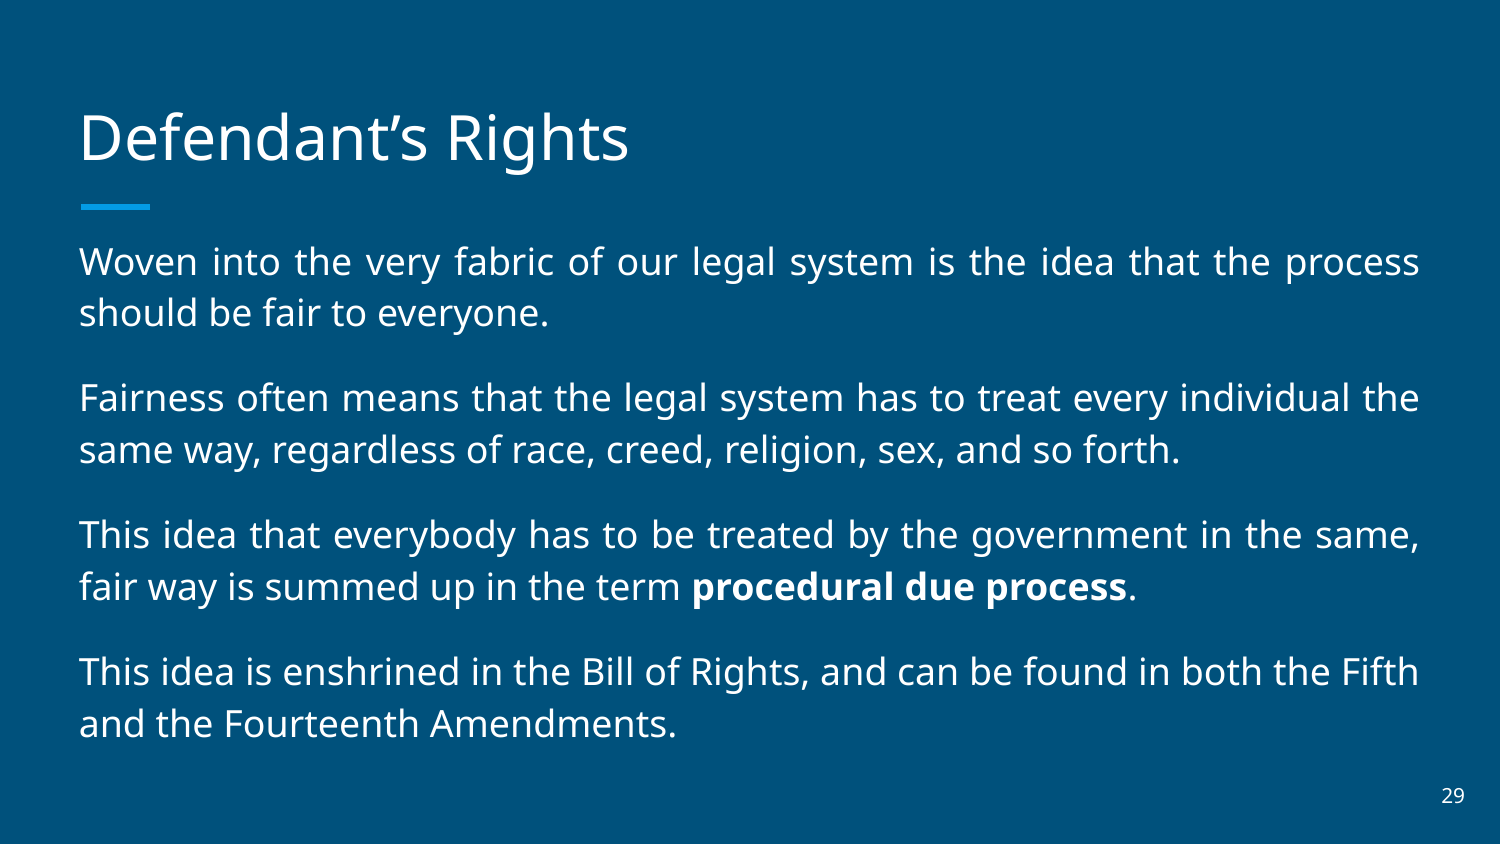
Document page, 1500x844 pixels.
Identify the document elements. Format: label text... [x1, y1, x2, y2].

title Defendant’s Rights [63, 75, 1437, 188]
slide_number ‹#› [1389, 764, 1480, 830]
list Woven into the very fabric of our legal system is the idea that the process should be fair to everyone. Fairness often means that the legal system has to treat every individual the same way, regardless of race, creed, religion, sex, and so forth. This idea that everybody has to be treated by the government in the same, fair way is summed up in the term procedural due process. This idea is enshrined in the Bill of Rights, and can be found in both the Fifth and the Fourteenth Amendments. [63, 215, 1437, 750]
